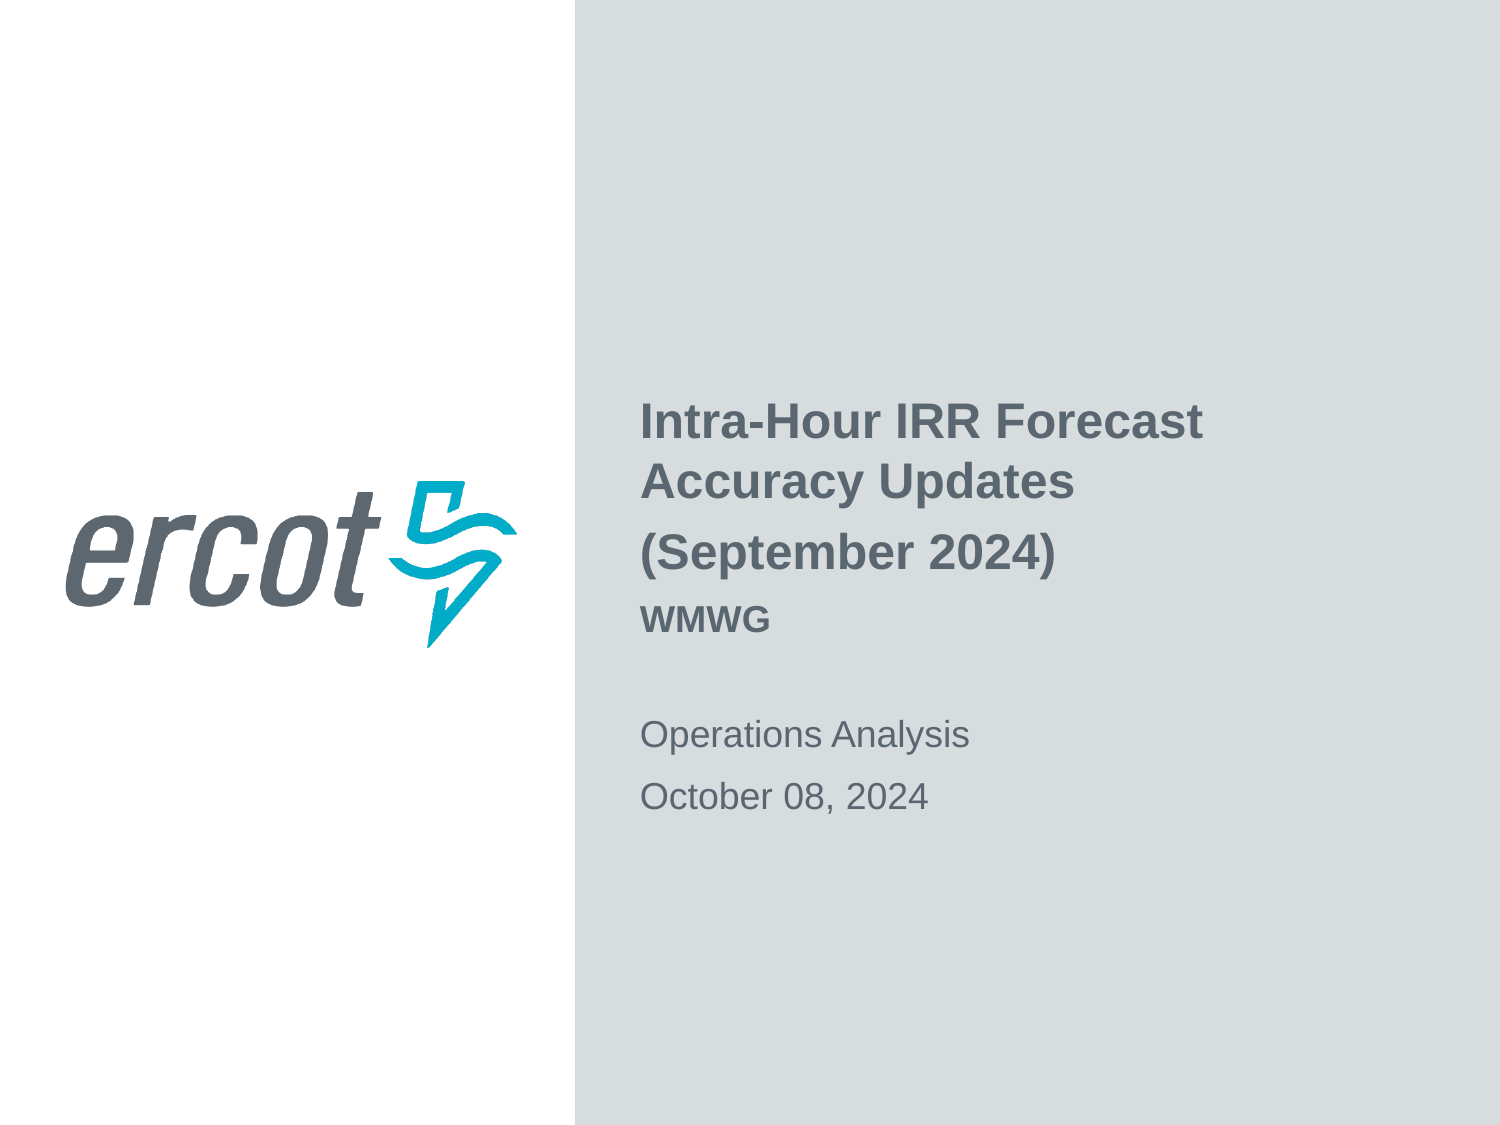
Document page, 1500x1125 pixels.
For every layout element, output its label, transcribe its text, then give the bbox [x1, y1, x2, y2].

text_box October 08, 2024 [624, 764, 1425, 825]
text_box (September 2024) [624, 511, 1425, 587]
text_box Intra-Hour IRR Forecast Accuracy Updates [624, 381, 1425, 511]
picture [56, 471, 525, 654]
text_box WMWG Operations Analysis [624, 587, 1425, 763]
